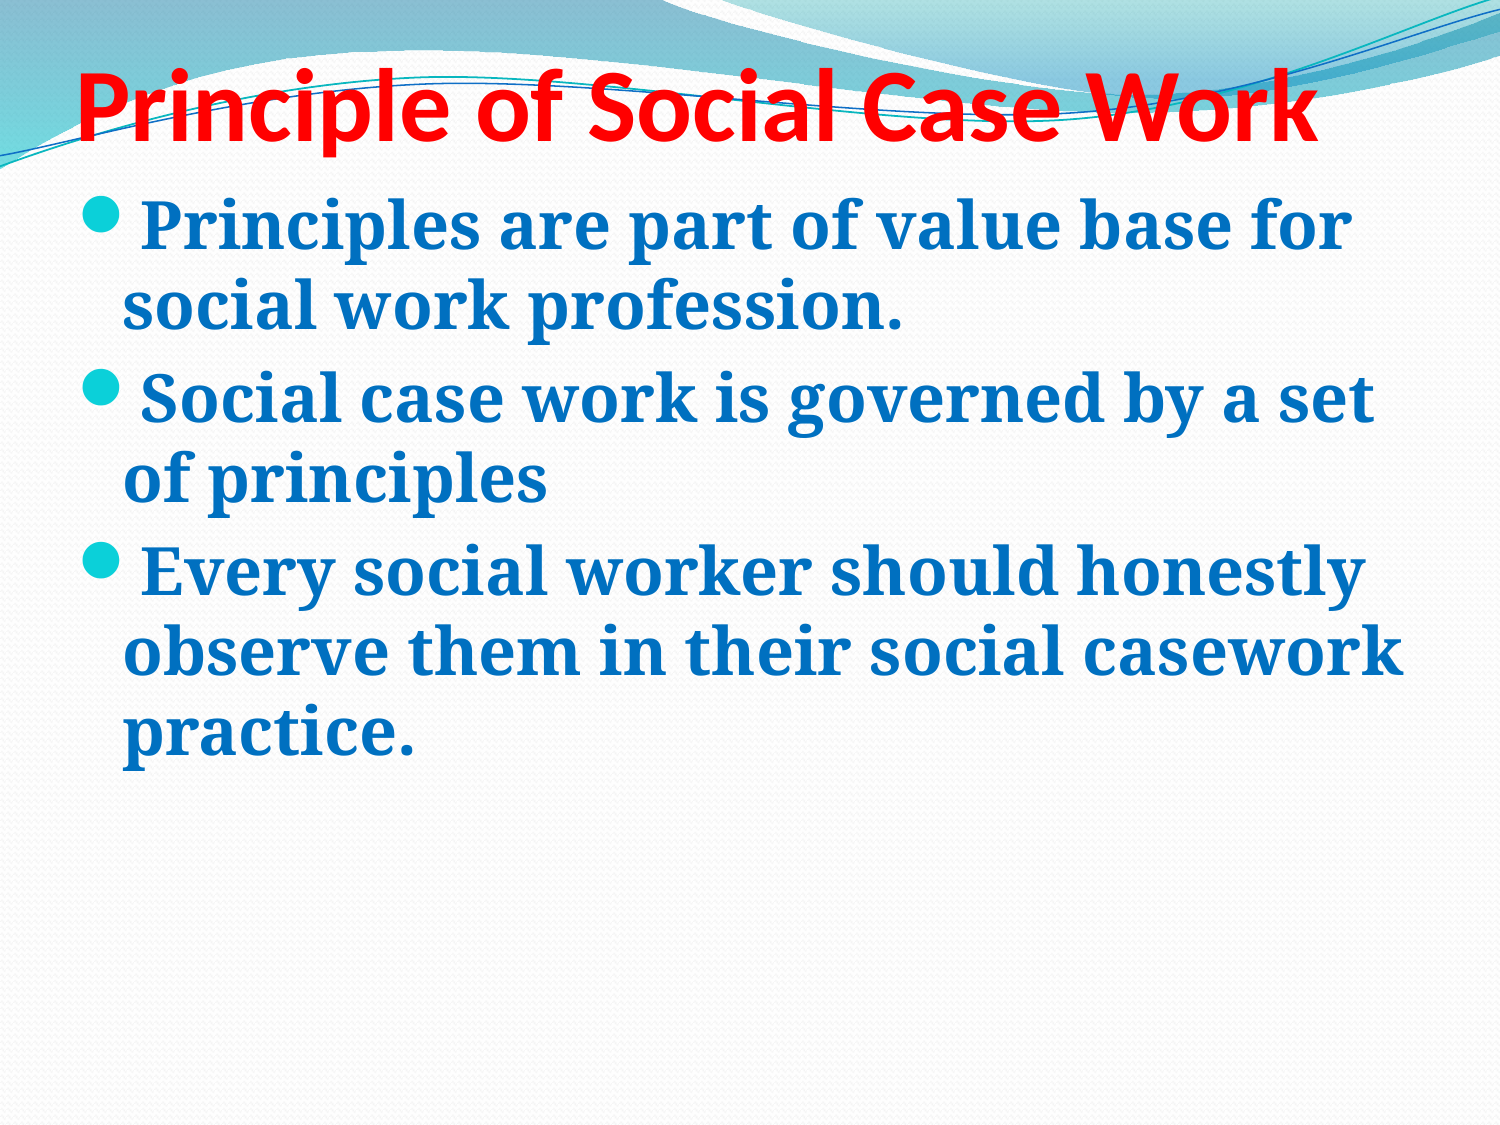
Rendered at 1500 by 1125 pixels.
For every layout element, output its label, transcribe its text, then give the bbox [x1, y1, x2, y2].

title Principle of Social Case Work [74, 44, 1413, 163]
list Principles are part of value base for social work profession. Social case work is governed by a set of principles Every social worker should honestly observe them in their social casework practice. [62, 174, 1476, 1063]
